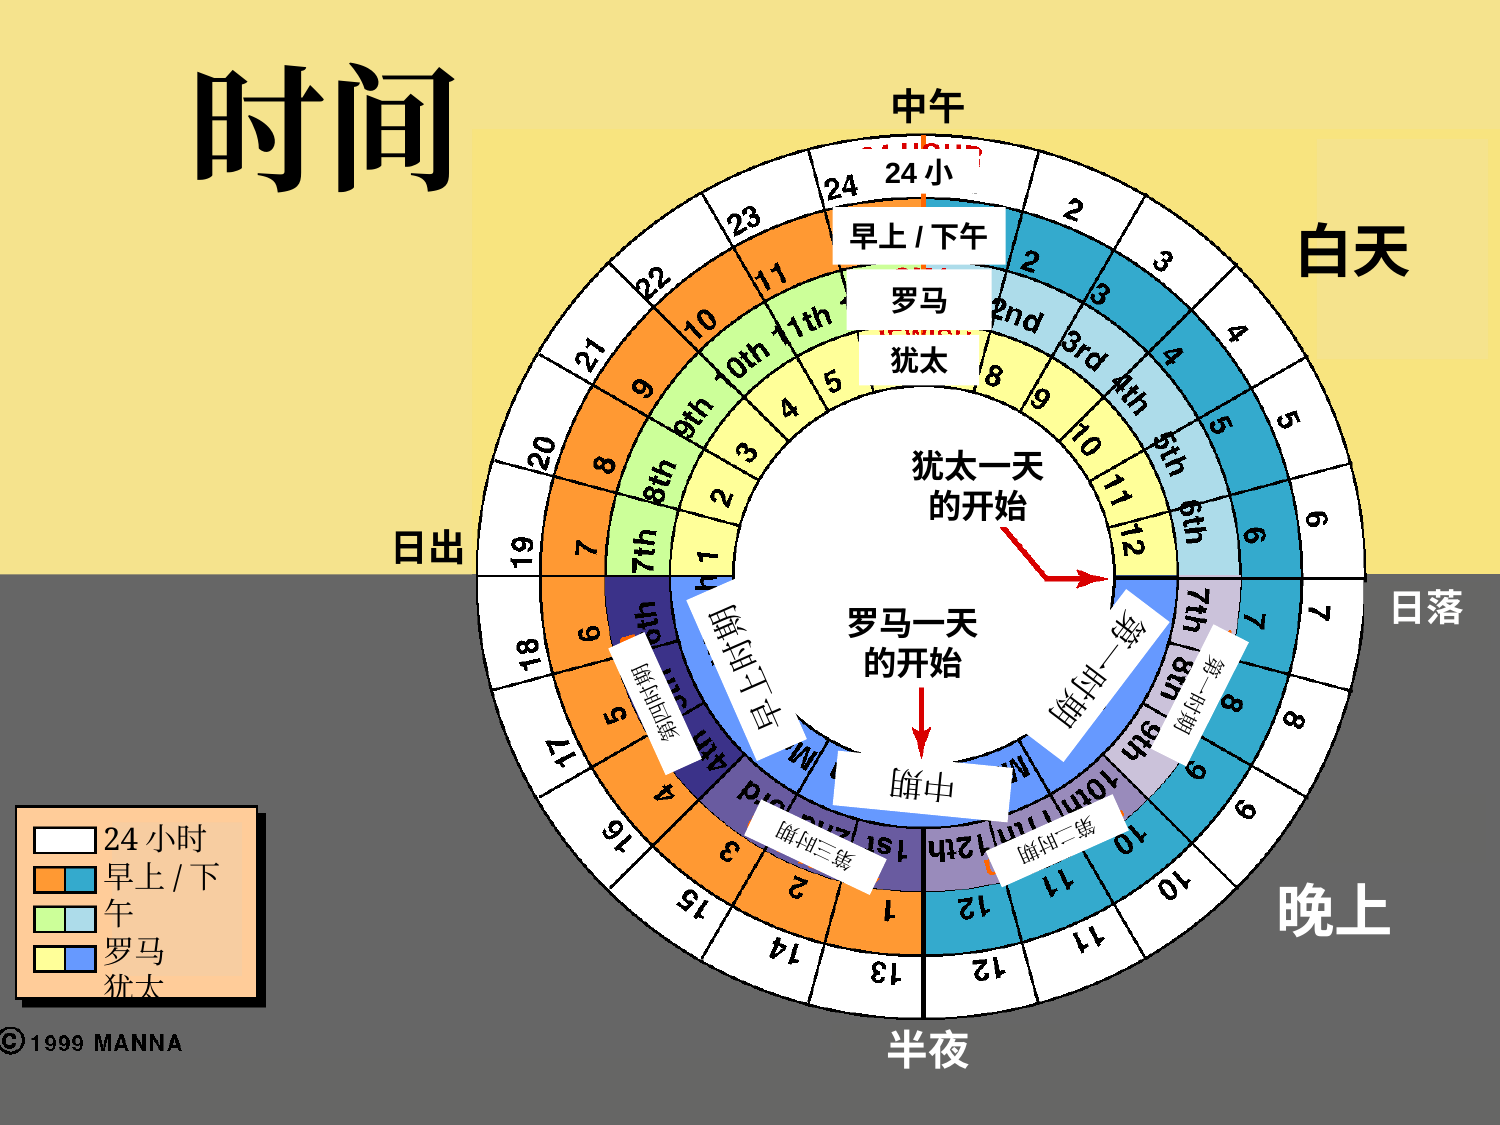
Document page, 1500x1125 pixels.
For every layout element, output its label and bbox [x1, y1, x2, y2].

text_box [0, 0, 1500, 1125]
